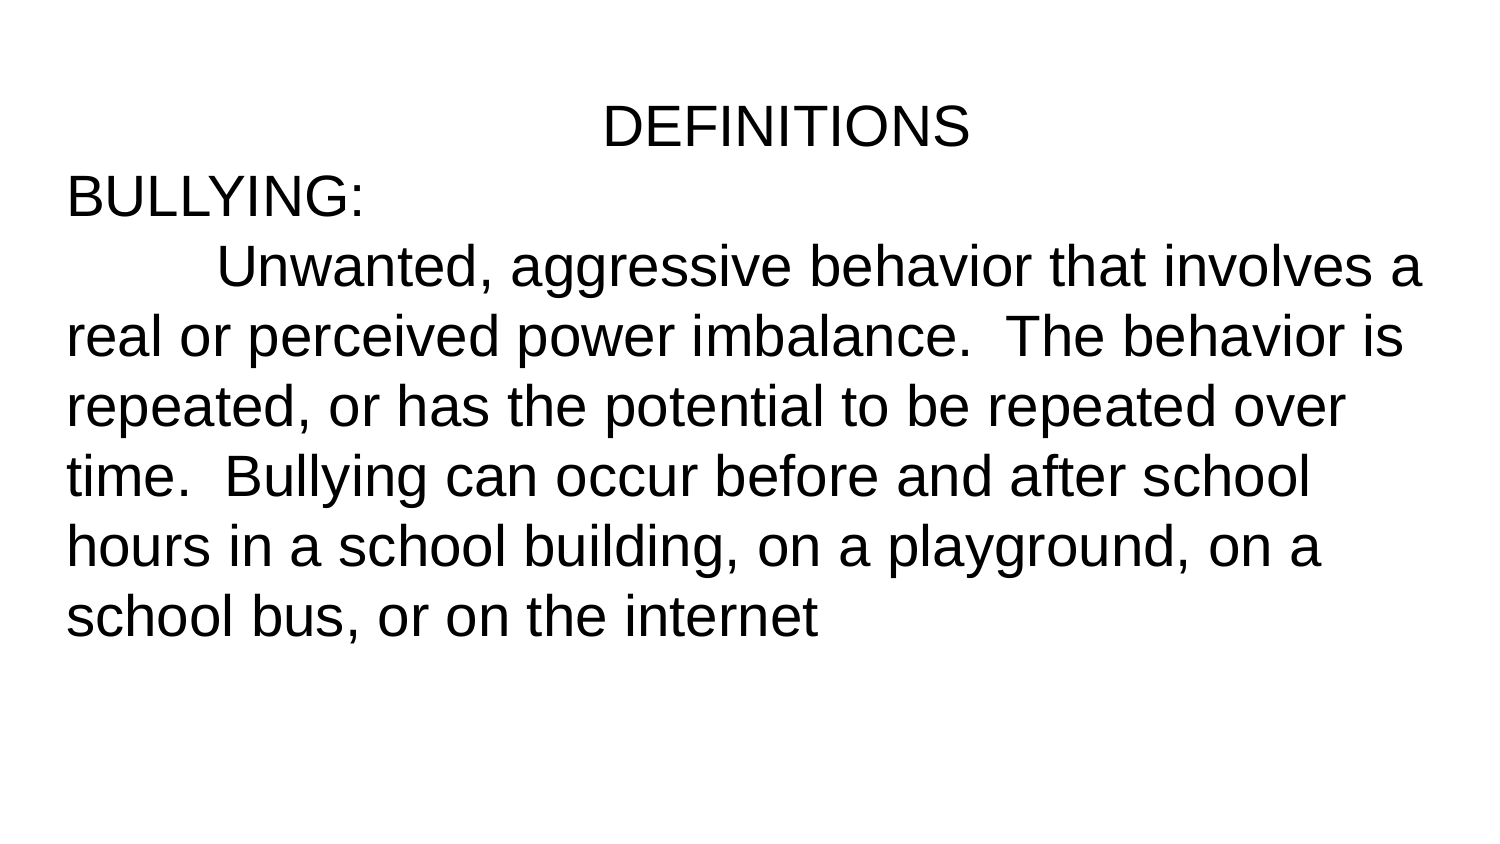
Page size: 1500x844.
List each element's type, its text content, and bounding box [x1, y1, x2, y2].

title DEFINITIONS BULLYING: Unwanted, aggressive behavior that involves a real or perceived power imbalance. The behavior is repeated, or has the potential to be repeated over time. Bullying can occur before and after school hours in a school building, on a playground, on a school bus, or on the internet [51, 72, 1449, 167]
